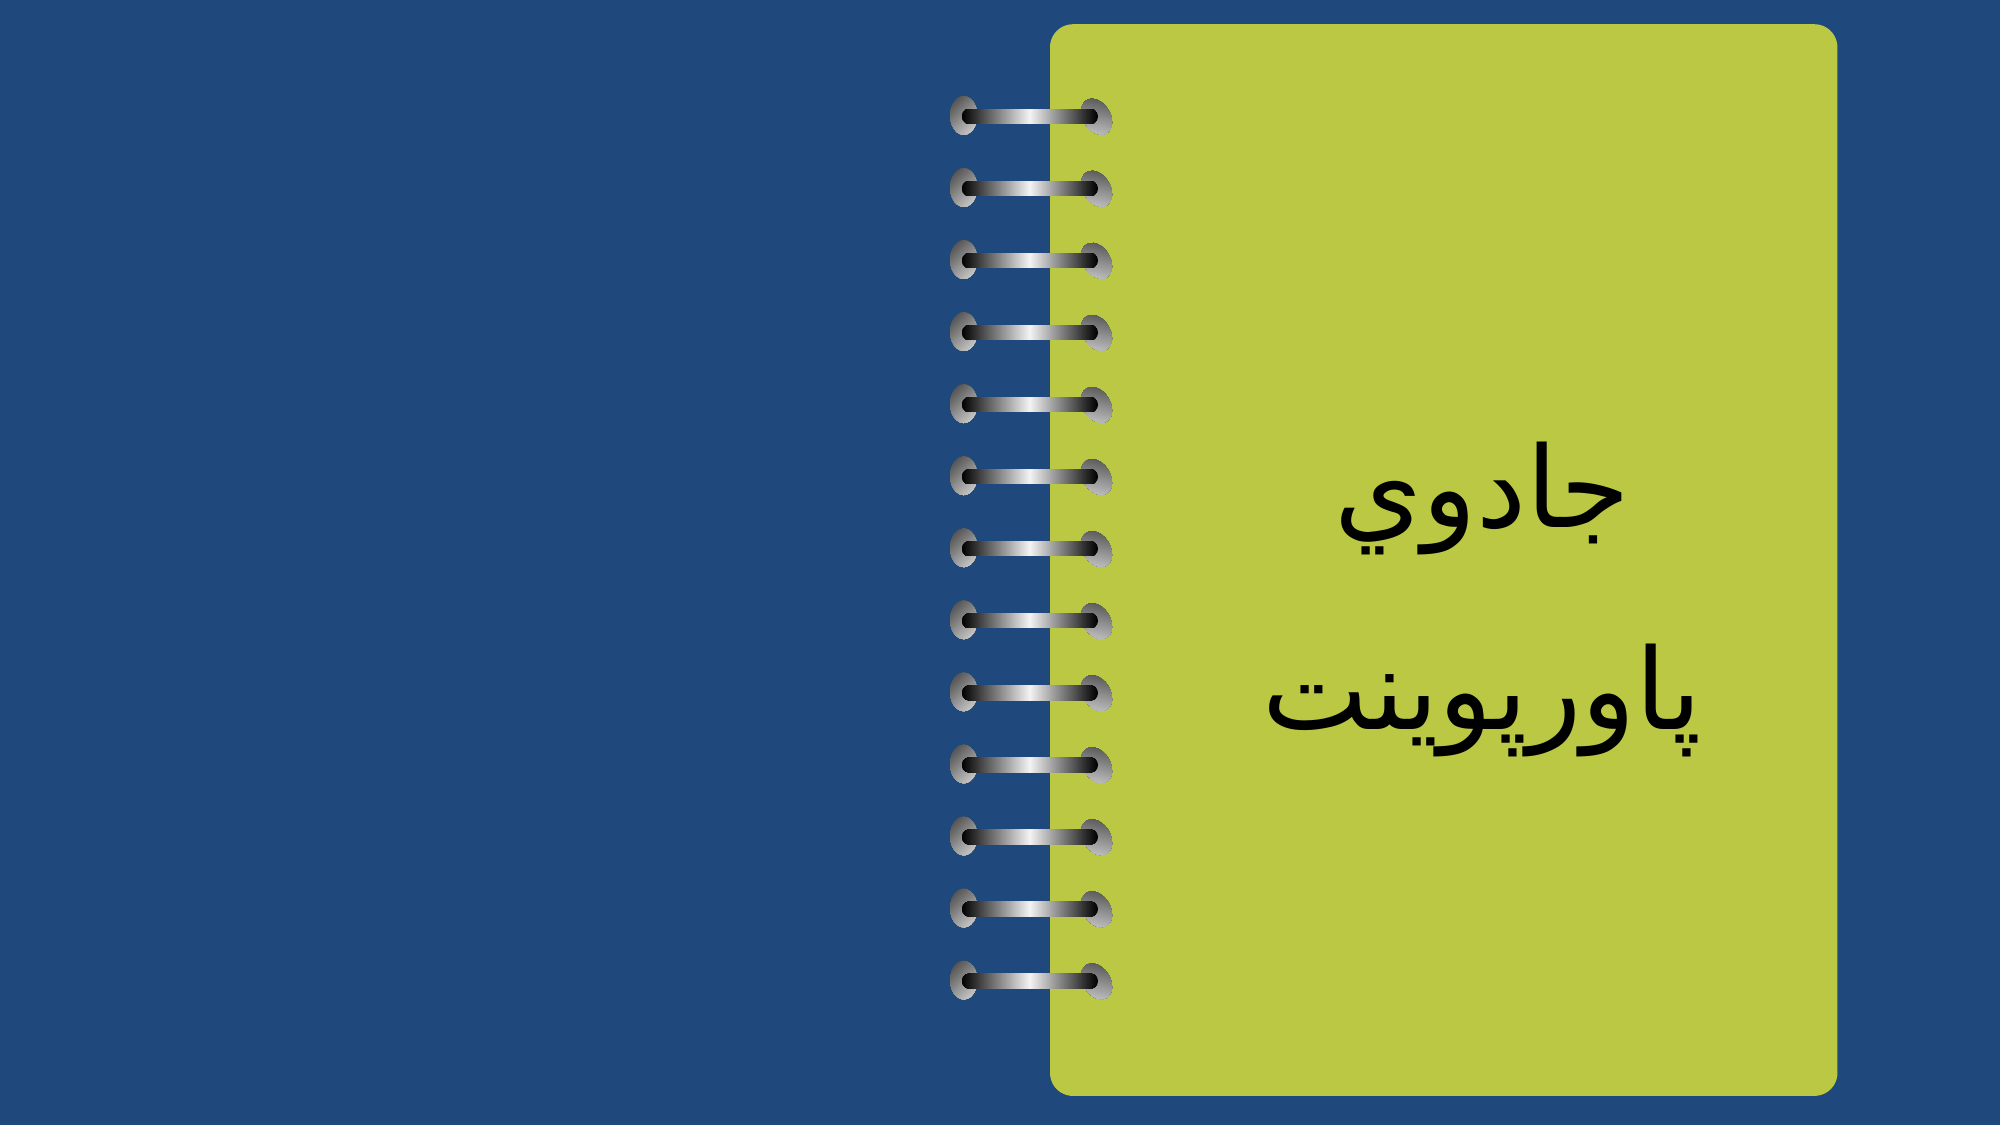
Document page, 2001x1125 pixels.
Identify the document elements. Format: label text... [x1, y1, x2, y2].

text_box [949, 95, 1111, 1001]
text_box [1047, 22, 1840, 1099]
text_box جادوي پاورپوينت [1191, 340, 1774, 760]
